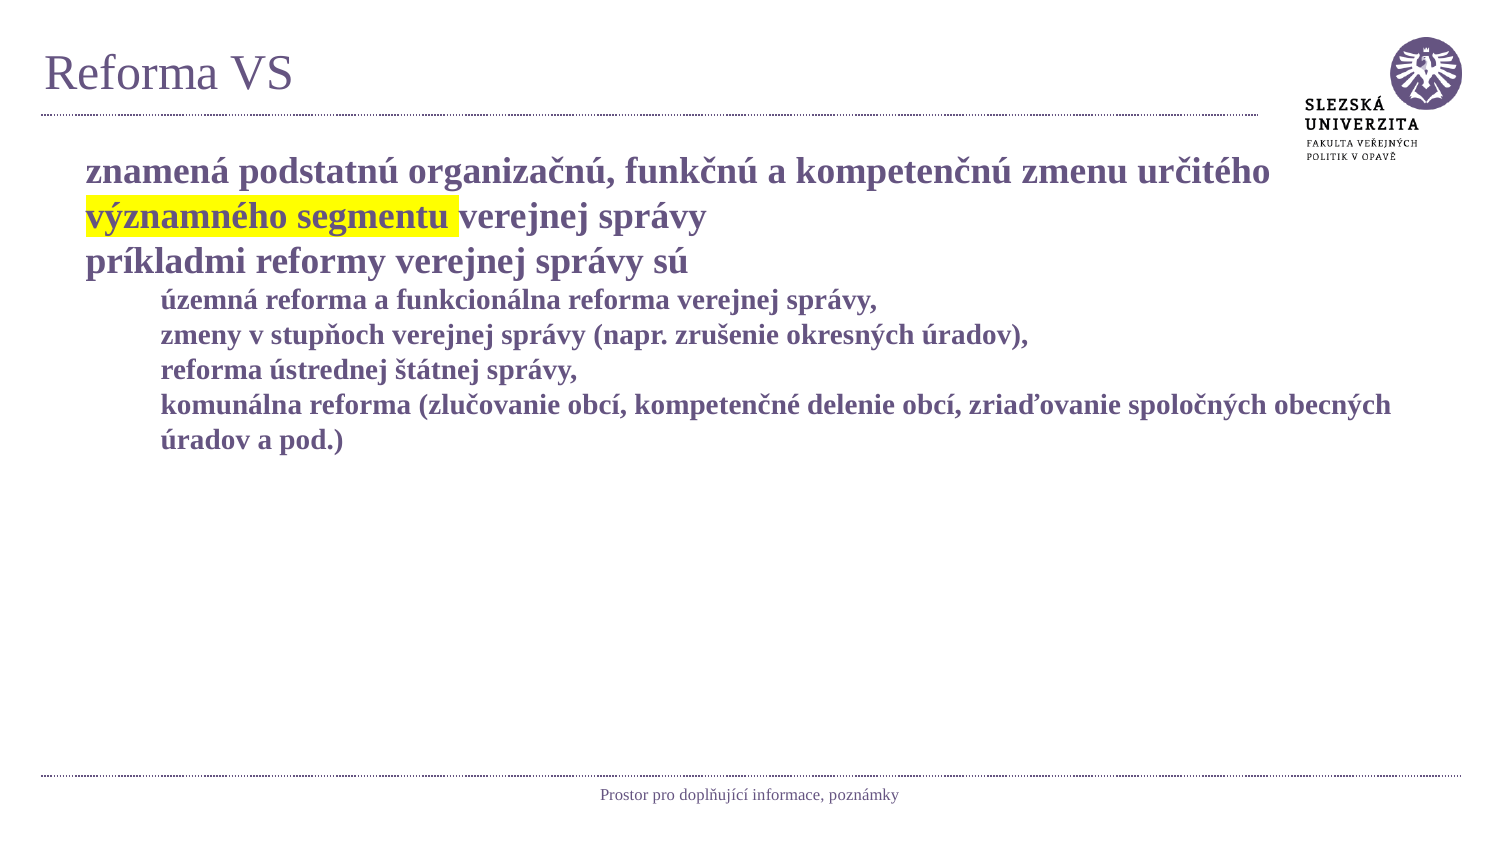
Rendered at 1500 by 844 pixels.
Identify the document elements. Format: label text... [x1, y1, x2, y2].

text_box Prostor pro doplňující informace, poznámky [442, 776, 1058, 811]
list znamená podstatnú organizačnú, funkčnú a kompetenčnú zmenu určitého významného segmentu verejnej správy príkladmi reformy verejnej správy sú územná reforma a funkcionálna reforma verejnej správy, zmeny v stupňoch verejnej správy (napr. zrušenie okresných úradov), reforma ústrednej štátnej správy, komunálna reforma (zlučovanie obcí, kompetenčné delenie obcí, zriaďovanie spoločných obecných úradov a pod.) [70, 138, 1430, 647]
picture [1305, 37, 1462, 160]
title Reforma VS [29, 32, 668, 116]
